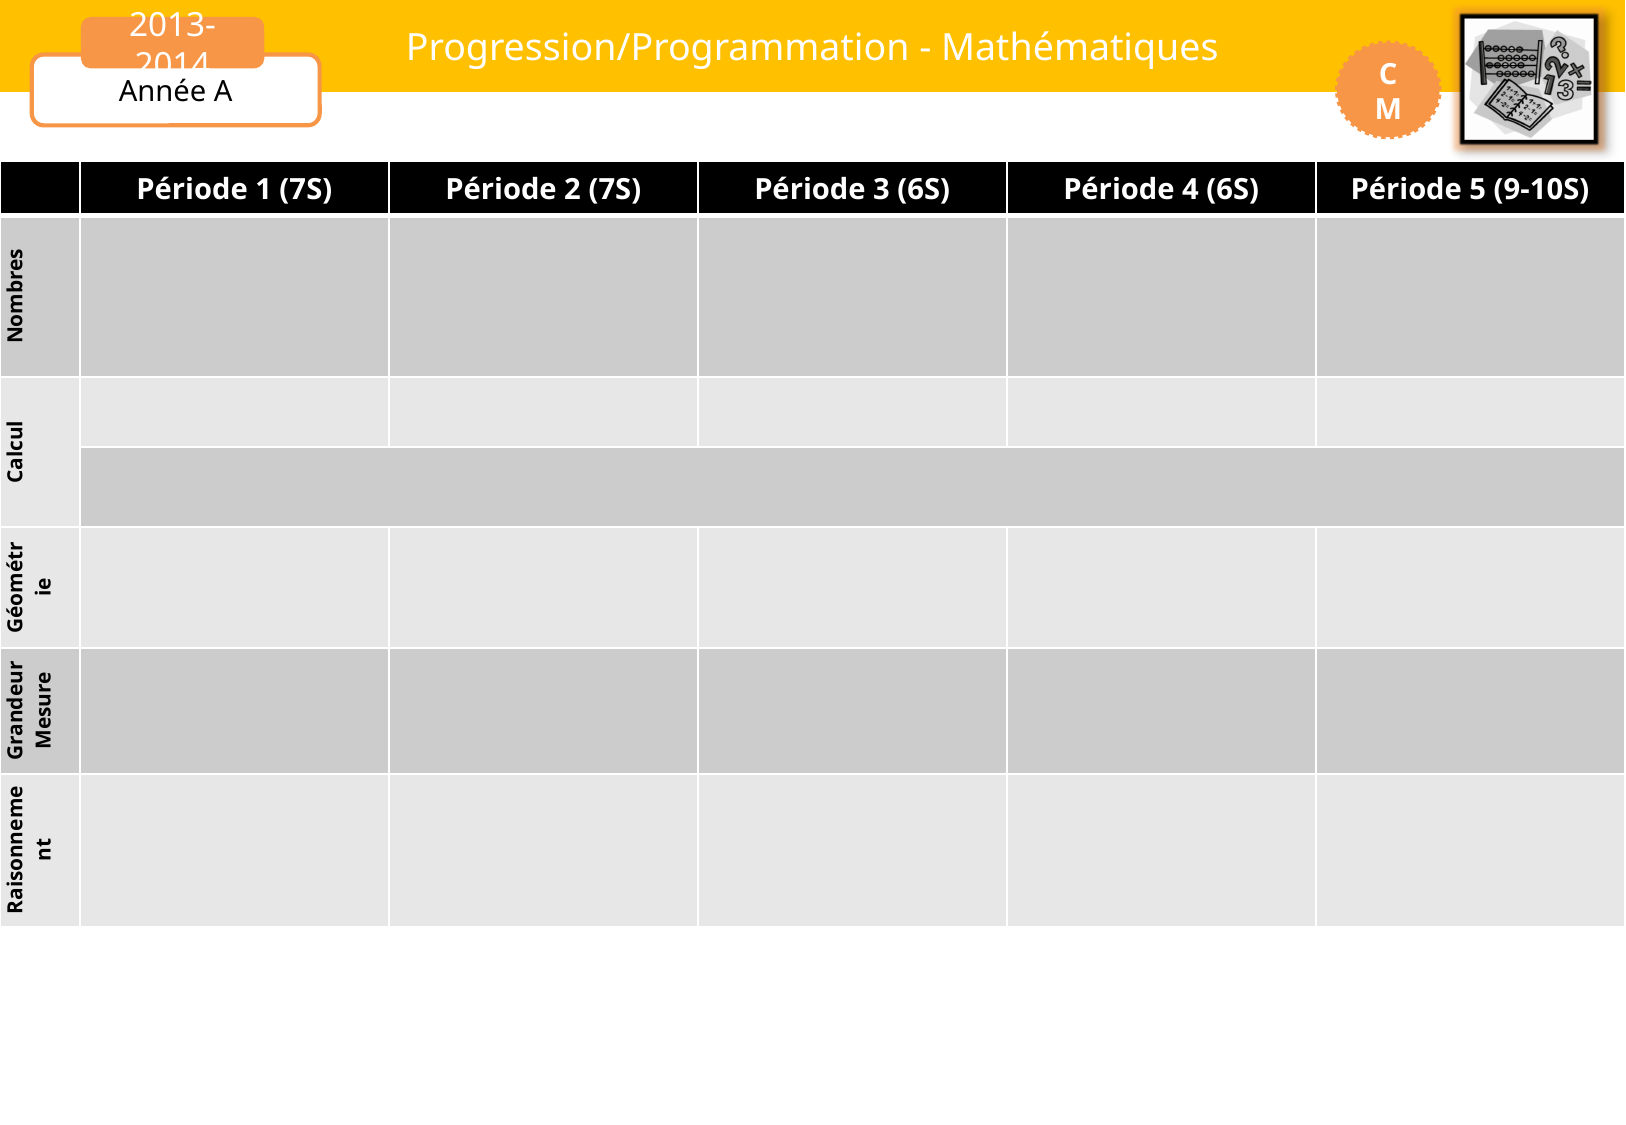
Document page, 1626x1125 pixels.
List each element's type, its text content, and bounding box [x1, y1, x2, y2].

table_cell [81, 775, 388, 926]
table_header Période 4 (6S) [1008, 162, 1315, 213]
table_cell Raisonnement [1, 775, 79, 926]
table_header Période 3 (6S) [699, 162, 1006, 213]
table_cell [1317, 775, 1624, 926]
table_cell Nombres [1, 218, 79, 376]
table_cell [1317, 528, 1624, 647]
text_box Progression/Programmation - Mathématiques [0, 0, 1625, 92]
table_cell [699, 528, 1006, 647]
table_cell Grandeur Mesure [1, 649, 79, 773]
table_cell [699, 378, 1006, 446]
table_cell [1317, 378, 1624, 446]
table_header Période 5 (9-10S) [1317, 162, 1624, 213]
table_cell [81, 649, 388, 773]
table_cell [1317, 218, 1624, 376]
table_cell [390, 378, 697, 446]
table_cell [81, 218, 388, 376]
picture [1464, 18, 1594, 140]
table_cell [699, 218, 1006, 376]
table_cell [390, 775, 697, 926]
table_cell [699, 649, 1006, 773]
table_cell [1008, 378, 1315, 446]
table_cell [390, 528, 697, 647]
table_cell [1008, 218, 1315, 376]
table_cell [1317, 649, 1624, 773]
table_header Période 1 (7S) [81, 162, 388, 213]
table_cell [390, 218, 697, 376]
table_header [1, 162, 79, 213]
text_box Année A [29, 52, 322, 128]
text_box 2013-2014 [80, 16, 265, 69]
table_cell Calcul [1, 378, 79, 526]
table_cell Géométrie [1, 528, 79, 647]
text_box CM [1335, 40, 1442, 140]
table_cell [390, 649, 697, 773]
table_cell [1008, 649, 1315, 773]
table_cell [1008, 528, 1315, 647]
table_cell [1008, 775, 1315, 926]
table_header Période 2 (7S) [390, 162, 697, 213]
table_cell [81, 528, 388, 647]
table_cell [81, 378, 388, 446]
table_cell [699, 775, 1006, 926]
table_cell [81, 448, 1624, 526]
